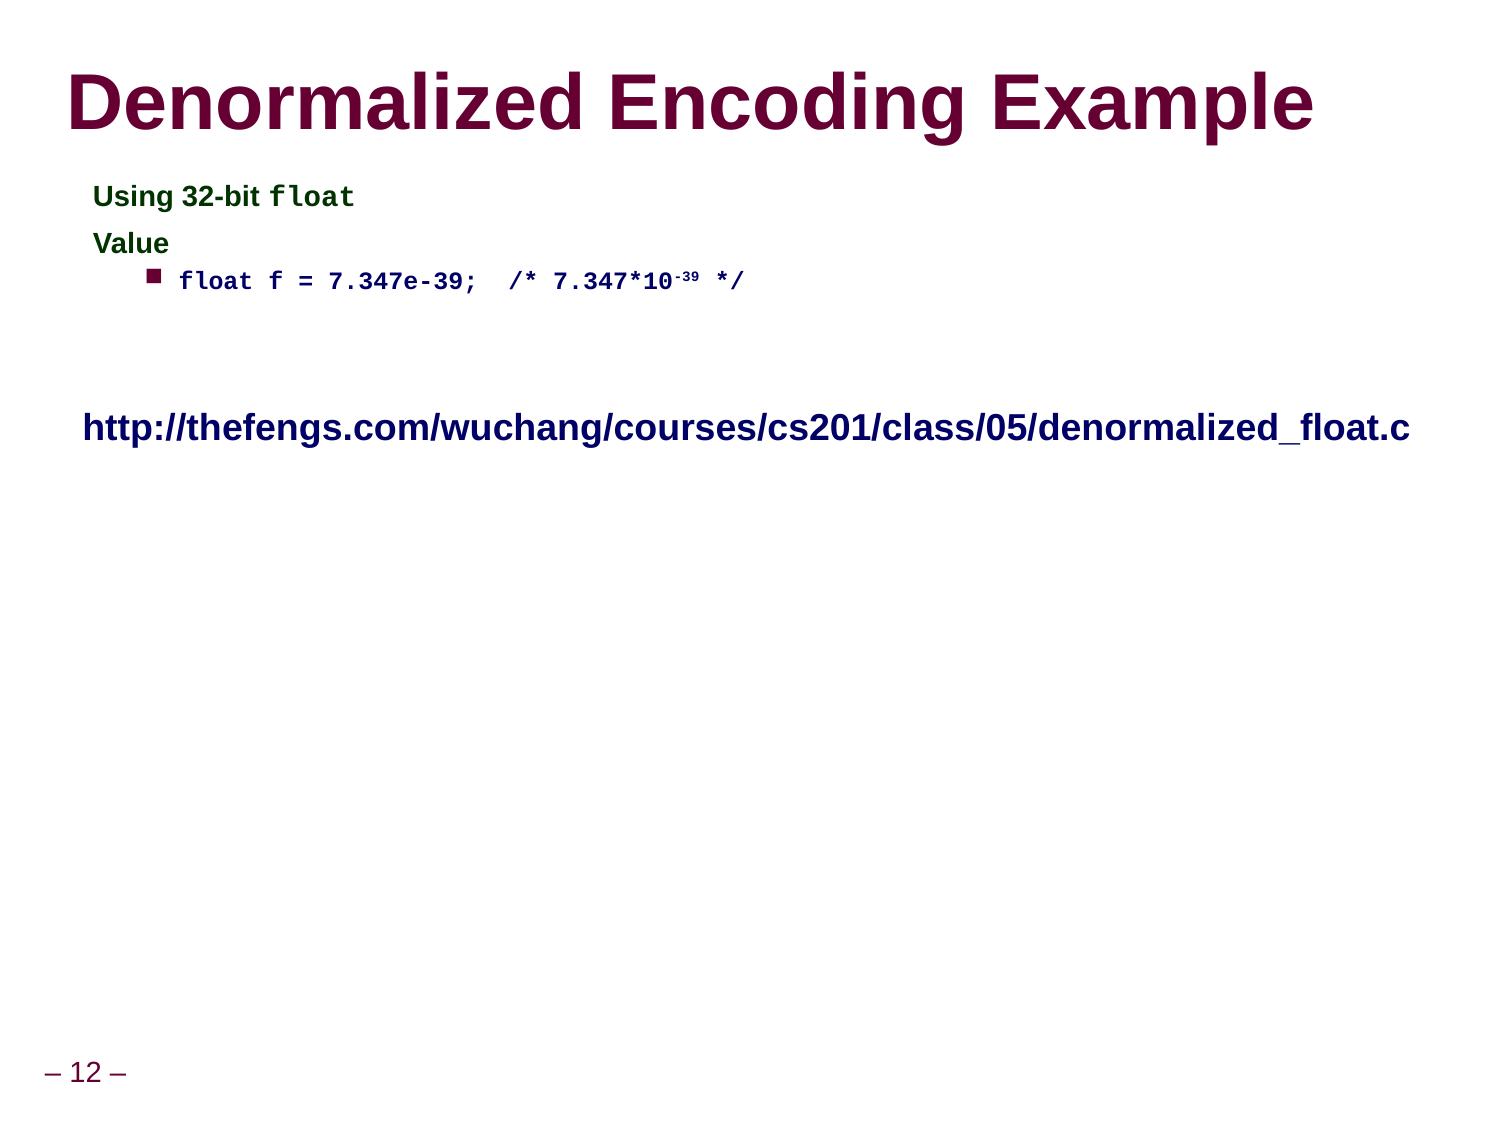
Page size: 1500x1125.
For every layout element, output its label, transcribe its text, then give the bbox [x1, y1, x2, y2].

text_box Denormalized Encoding Example [66, 40, 1497, 169]
text_box Using 32-bit float Value float f = 7.347e-39; /* 7.347*10-39 */ [75, 174, 1430, 650]
